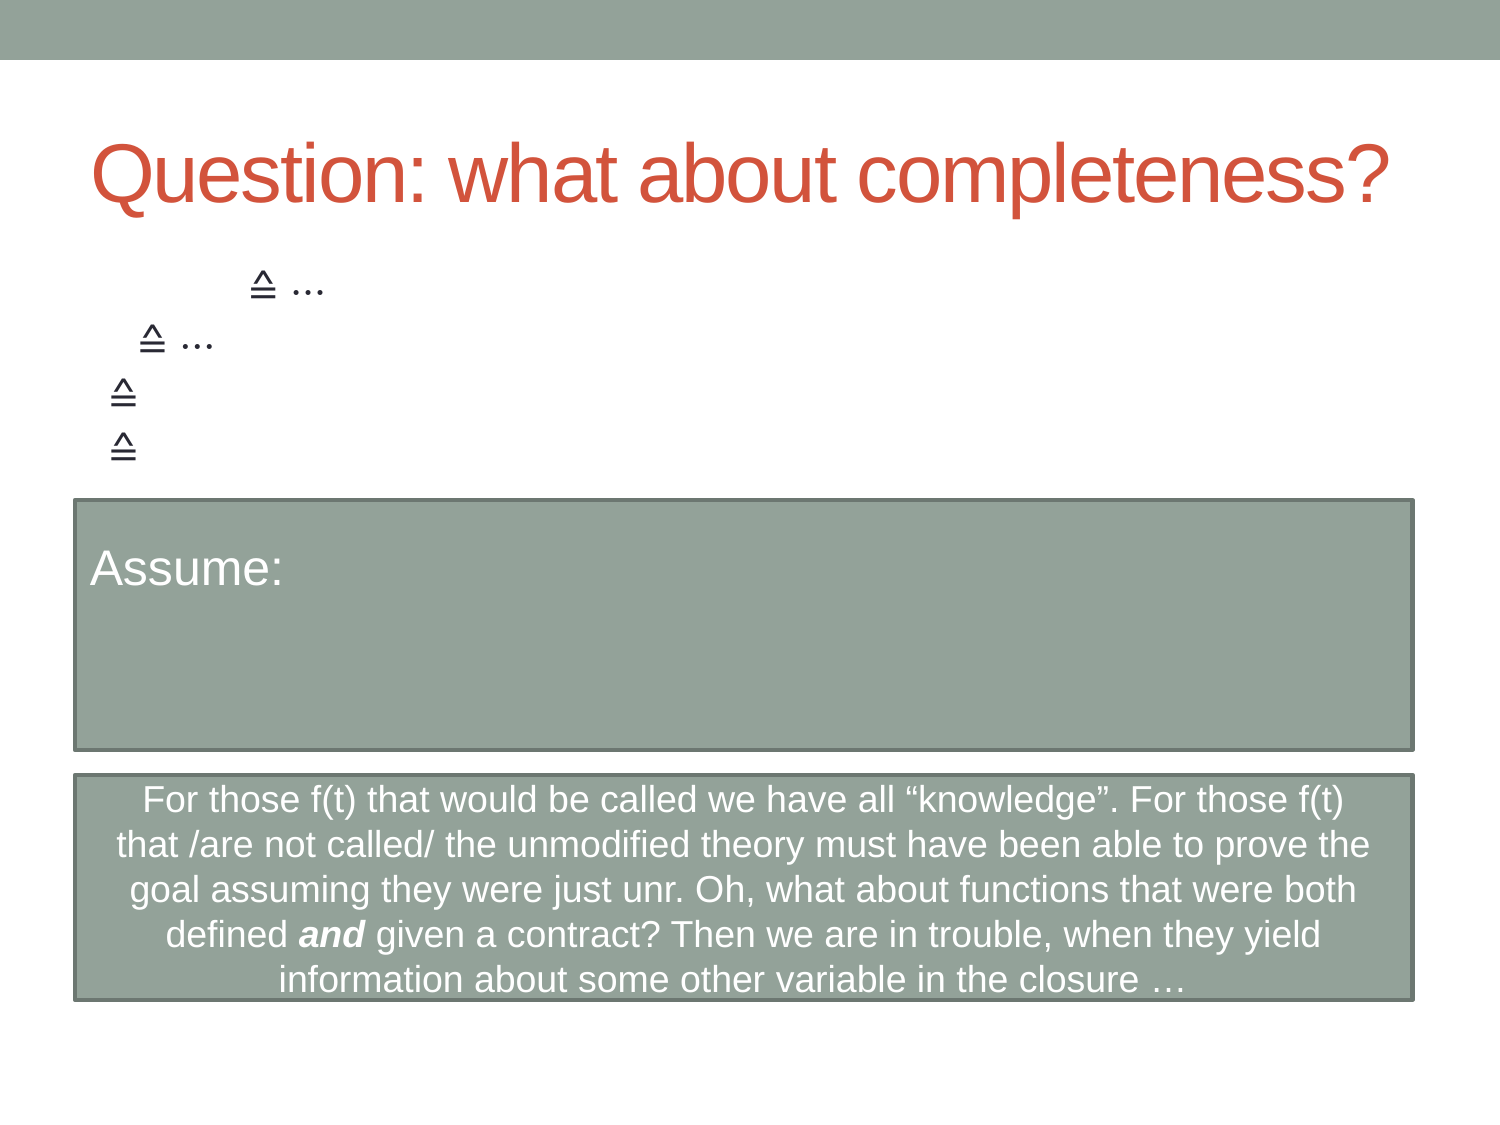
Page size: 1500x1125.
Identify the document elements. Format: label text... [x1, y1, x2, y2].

text_box For those f(t) that would be called we have all “knowledge”. For those f(t) that /are not called/ the unmodified theory must have been able to prove the goal assuming they were just unr. Oh, what about functions that were both defined and given a contract? Then we are in trouble, when they yield information about some other variable in the closure … [73, 773, 1415, 1002]
title Question: what about completeness? [75, 87, 1425, 250]
